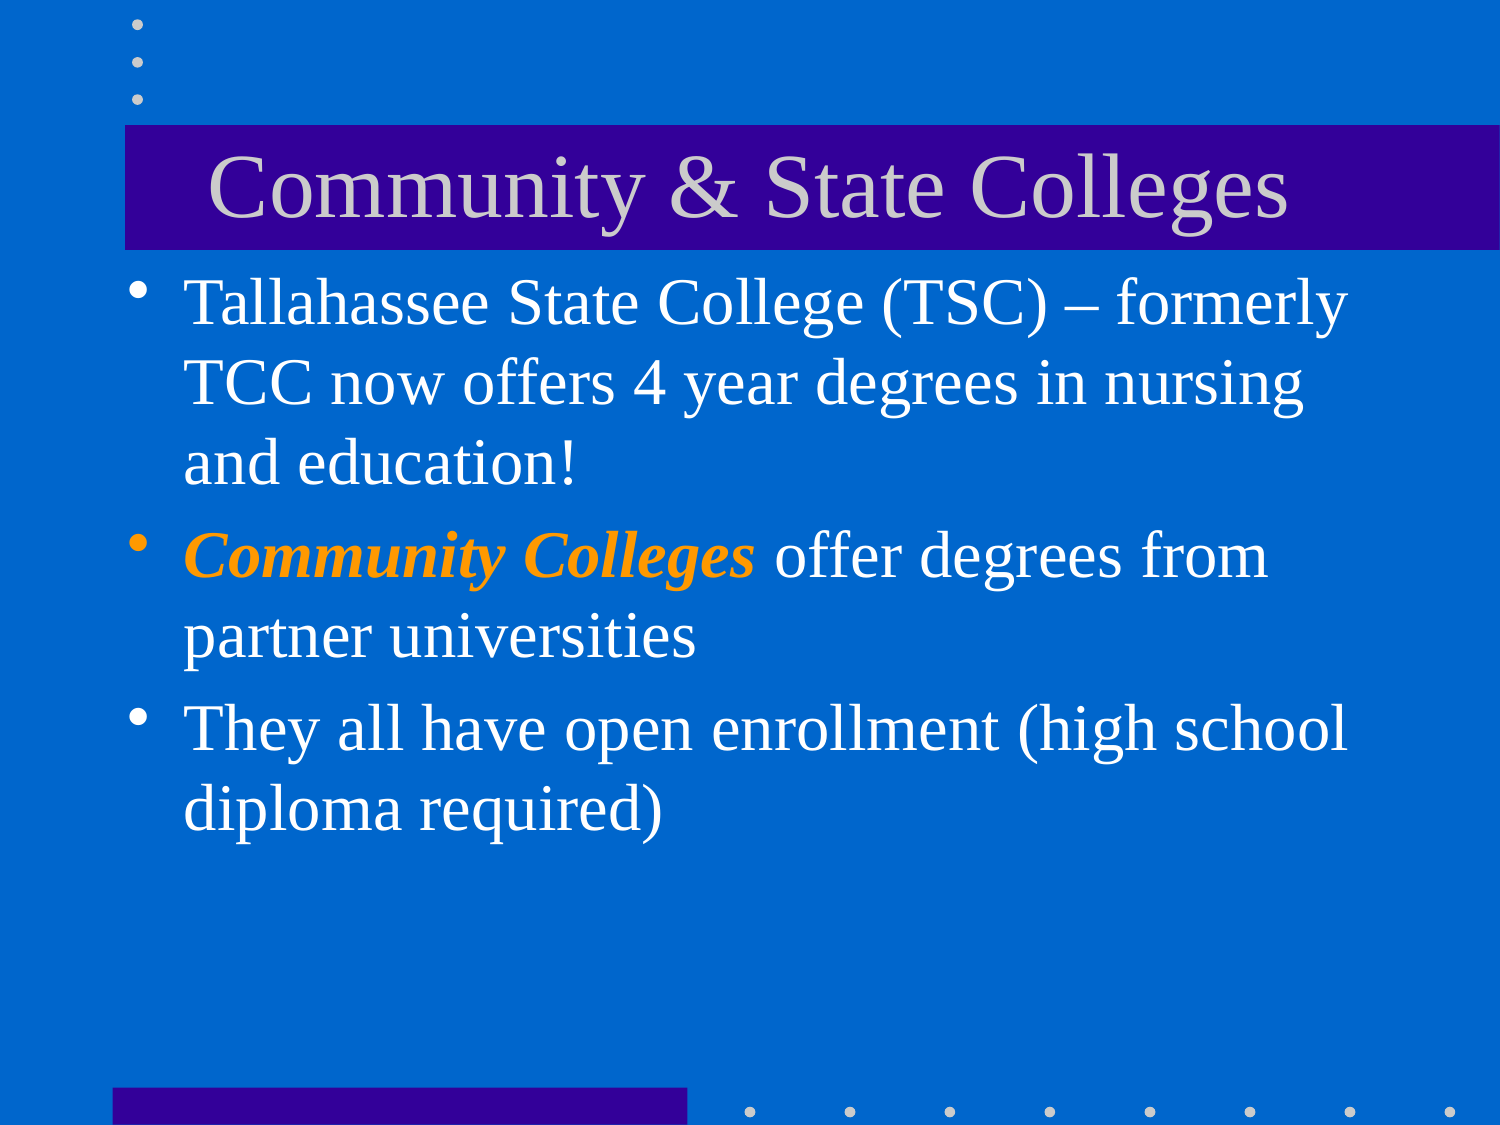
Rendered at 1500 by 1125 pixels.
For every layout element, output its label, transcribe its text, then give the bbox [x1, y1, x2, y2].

list Tallahassee State College (TSC) – formerly TCC now offers 4 year degrees in nursing and education! Community Colleges offer degrees from partner universities They all have open enrollment (high school diploma required) [112, 249, 1388, 1125]
title Community & State Colleges [112, 99, 1388, 249]
